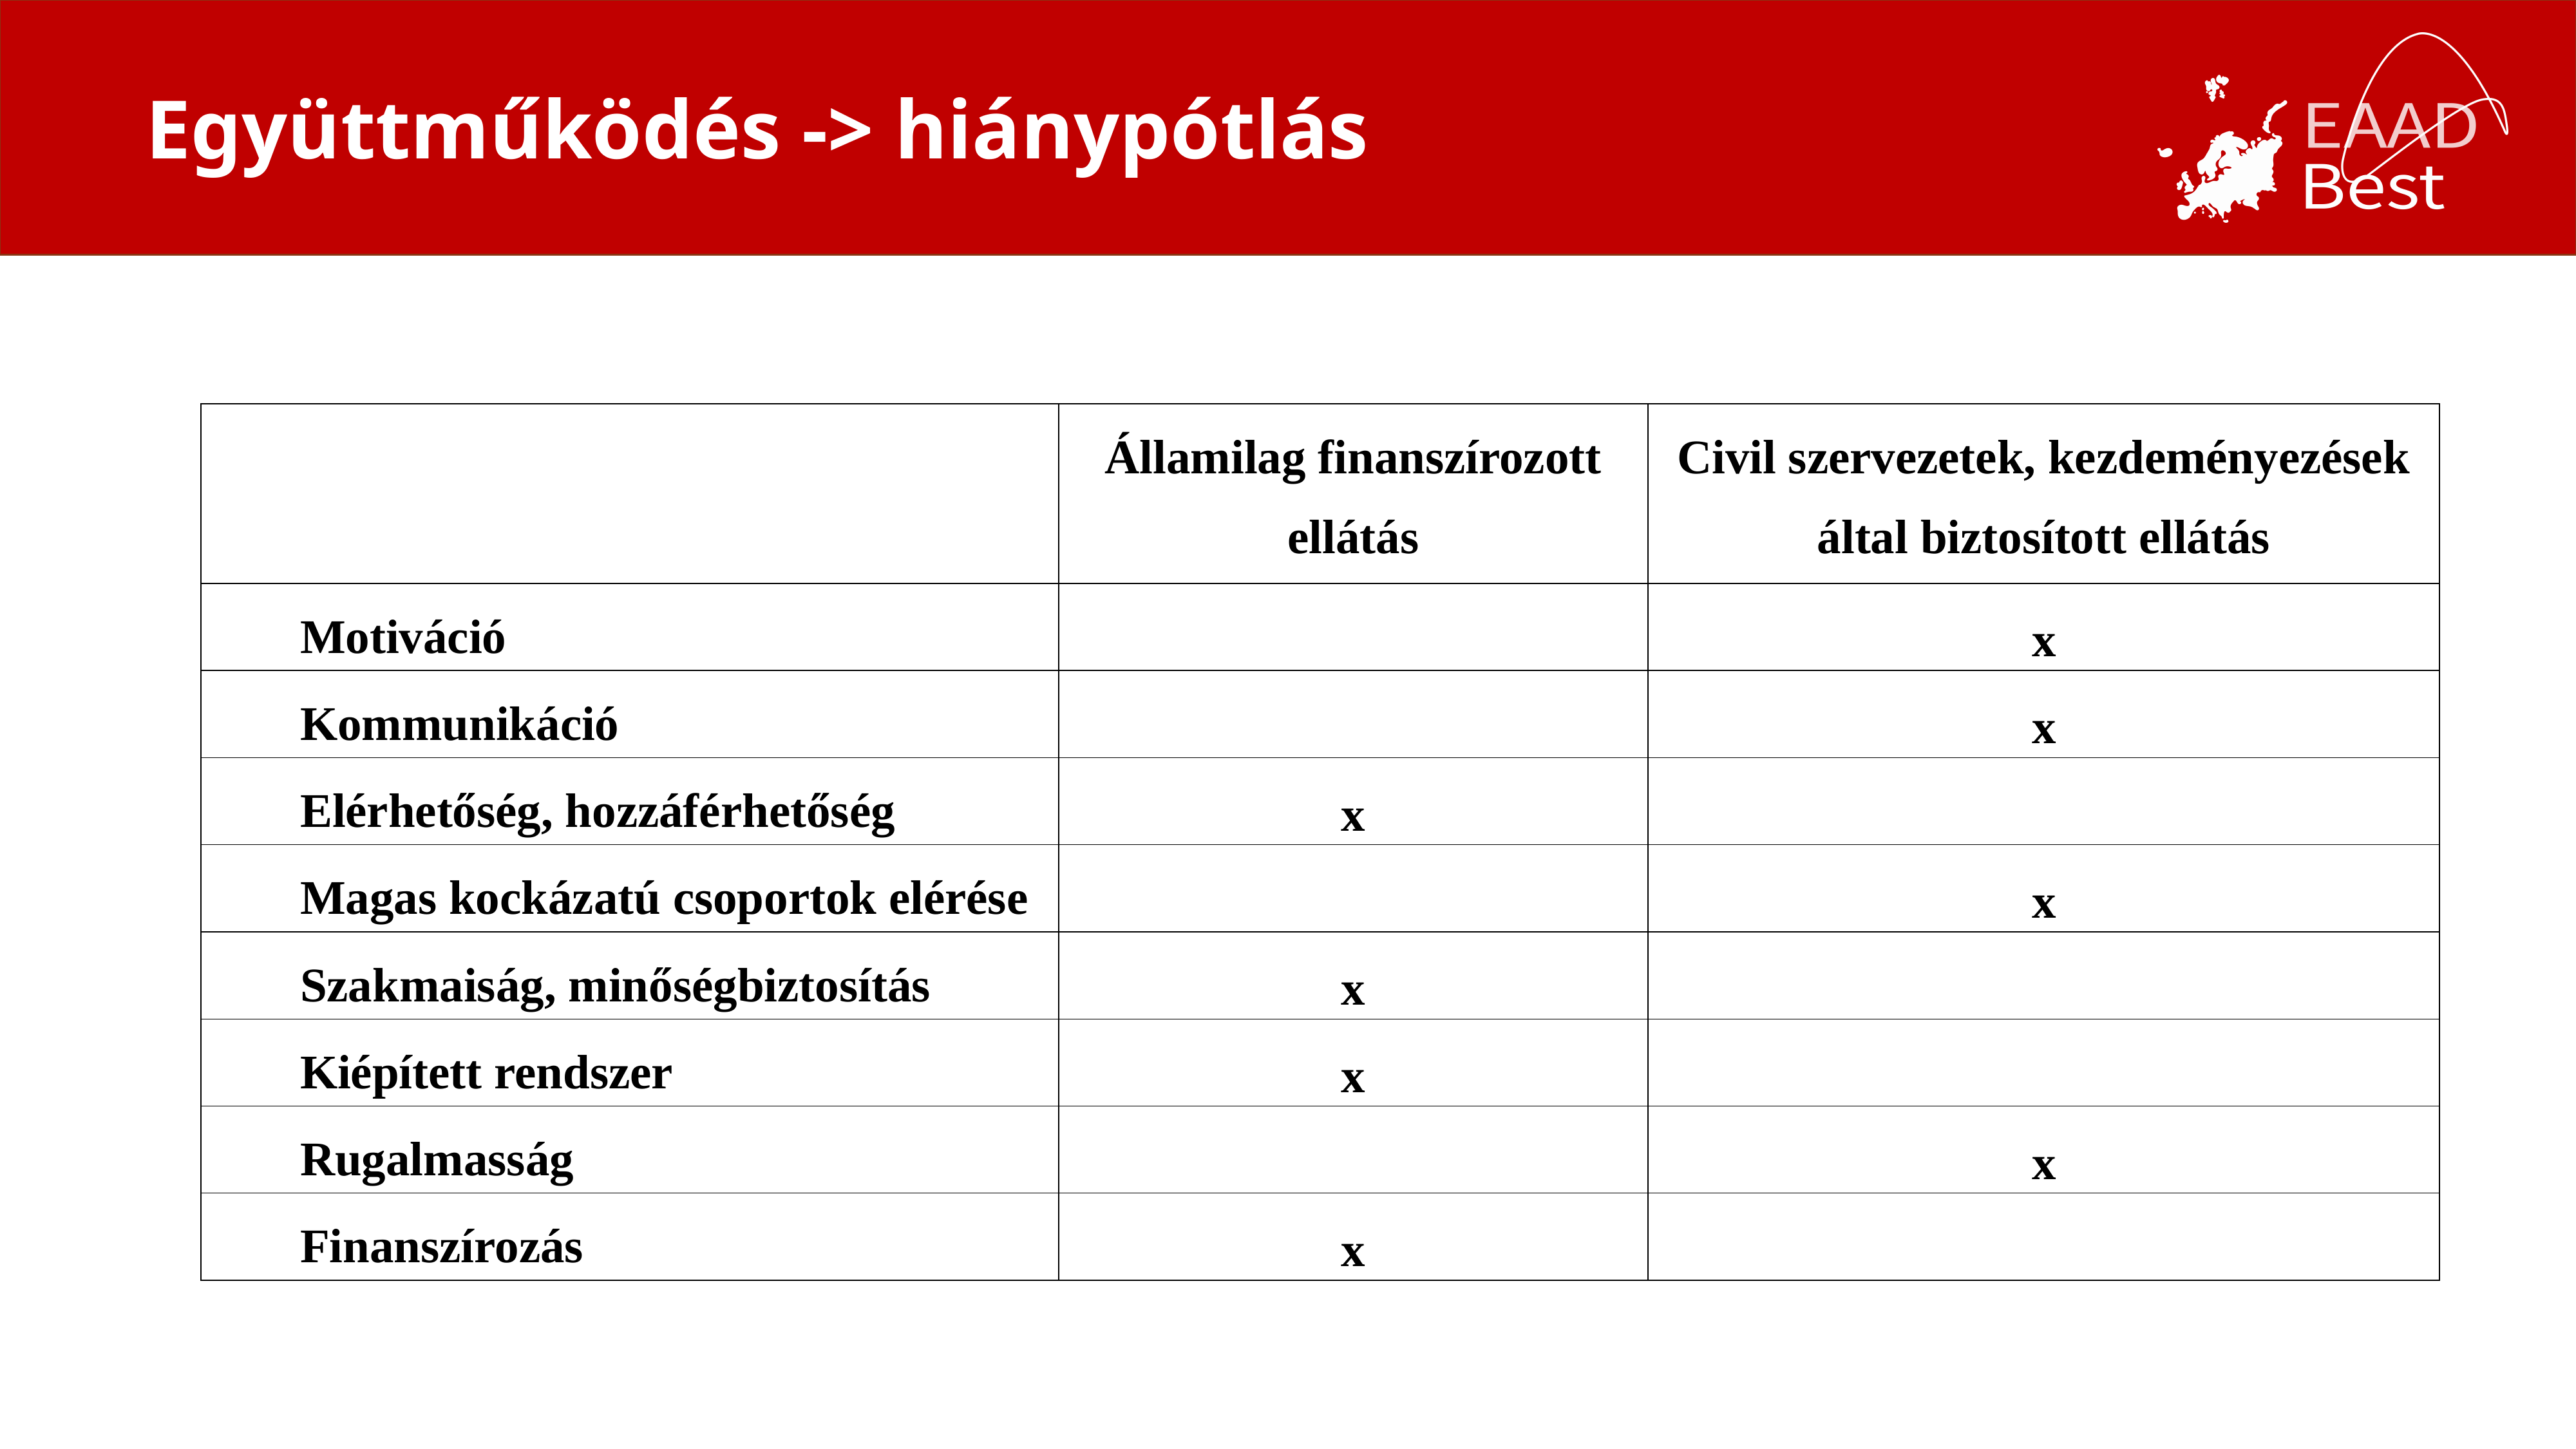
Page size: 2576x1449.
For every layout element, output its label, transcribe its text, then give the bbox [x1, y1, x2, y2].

table_cell x [1059, 933, 1647, 1019]
table_header [202, 404, 1058, 583]
table_cell [1649, 1193, 2439, 1280]
table_header Államilag finanszírozott ellátás [1059, 404, 1647, 583]
table_cell x [1059, 1019, 1647, 1106]
table_cell Elérhetőség, hozzáférhetőség [202, 758, 1058, 844]
table_cell Magas kockázatú csoportok elérése [202, 845, 1058, 931]
table_cell [1059, 584, 1647, 670]
table_cell x [1059, 1193, 1647, 1280]
table_cell Rugalmasság [202, 1106, 1058, 1193]
table_cell Finanszírozás [202, 1193, 1058, 1280]
table_cell [1059, 671, 1647, 757]
table_cell x [1649, 584, 2439, 670]
table_cell Szakmaiság, minőségbiztosítás [202, 933, 1058, 1019]
table_cell x [1649, 671, 2439, 757]
table_cell Motiváció [202, 584, 1058, 670]
table_cell [1059, 845, 1647, 931]
table_header Civil szervezetek, kezdeményezések által biztosított ellátás [1649, 404, 2439, 583]
table_cell x [1649, 1106, 2439, 1193]
table_cell [1059, 1106, 1647, 1193]
table_cell [1649, 1019, 2439, 1106]
table_cell Kiépített rendszer [202, 1019, 1058, 1106]
table_cell [1649, 758, 2439, 844]
table_cell x [1059, 758, 1647, 844]
table_cell Kommunikáció [202, 671, 1058, 757]
text_box [0, 0, 2576, 256]
table_cell [1649, 933, 2439, 1019]
picture [2157, 32, 2508, 223]
text_box Együttműködés -> hiánypótlás [136, 73, 2152, 180]
table_cell x [1649, 845, 2439, 931]
